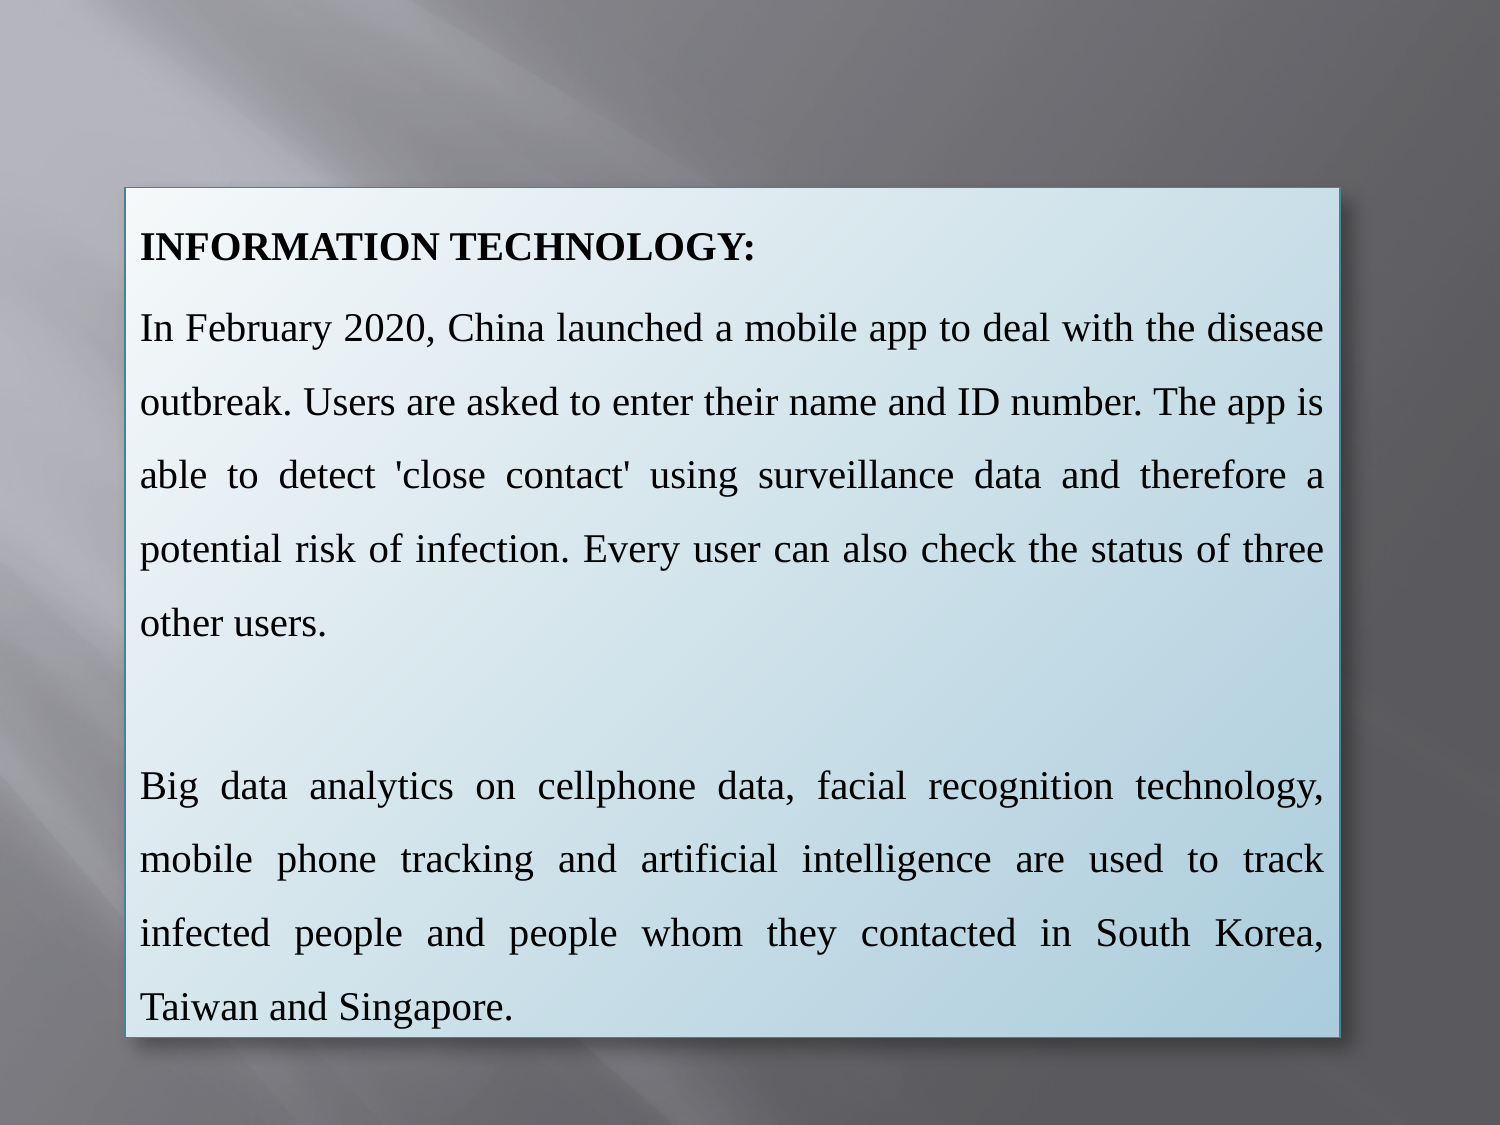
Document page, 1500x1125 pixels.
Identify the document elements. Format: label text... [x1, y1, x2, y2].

list INFORMATION TECHNOLOGY: In February 2020, China launched a mobile app to deal with the disease outbreak. Users are asked to enter their name and ID number. The app is able to detect 'close contact' using surveillance data and therefore a potential risk of infection. Every user can also check the status of three other users. Big data analytics on cellphone data, facial recognition technology, mobile phone tracking and artificial intelligence are used to track infected people and people whom they contacted in South Korea, Taiwan and Singapore. [124, 187, 1341, 1038]
